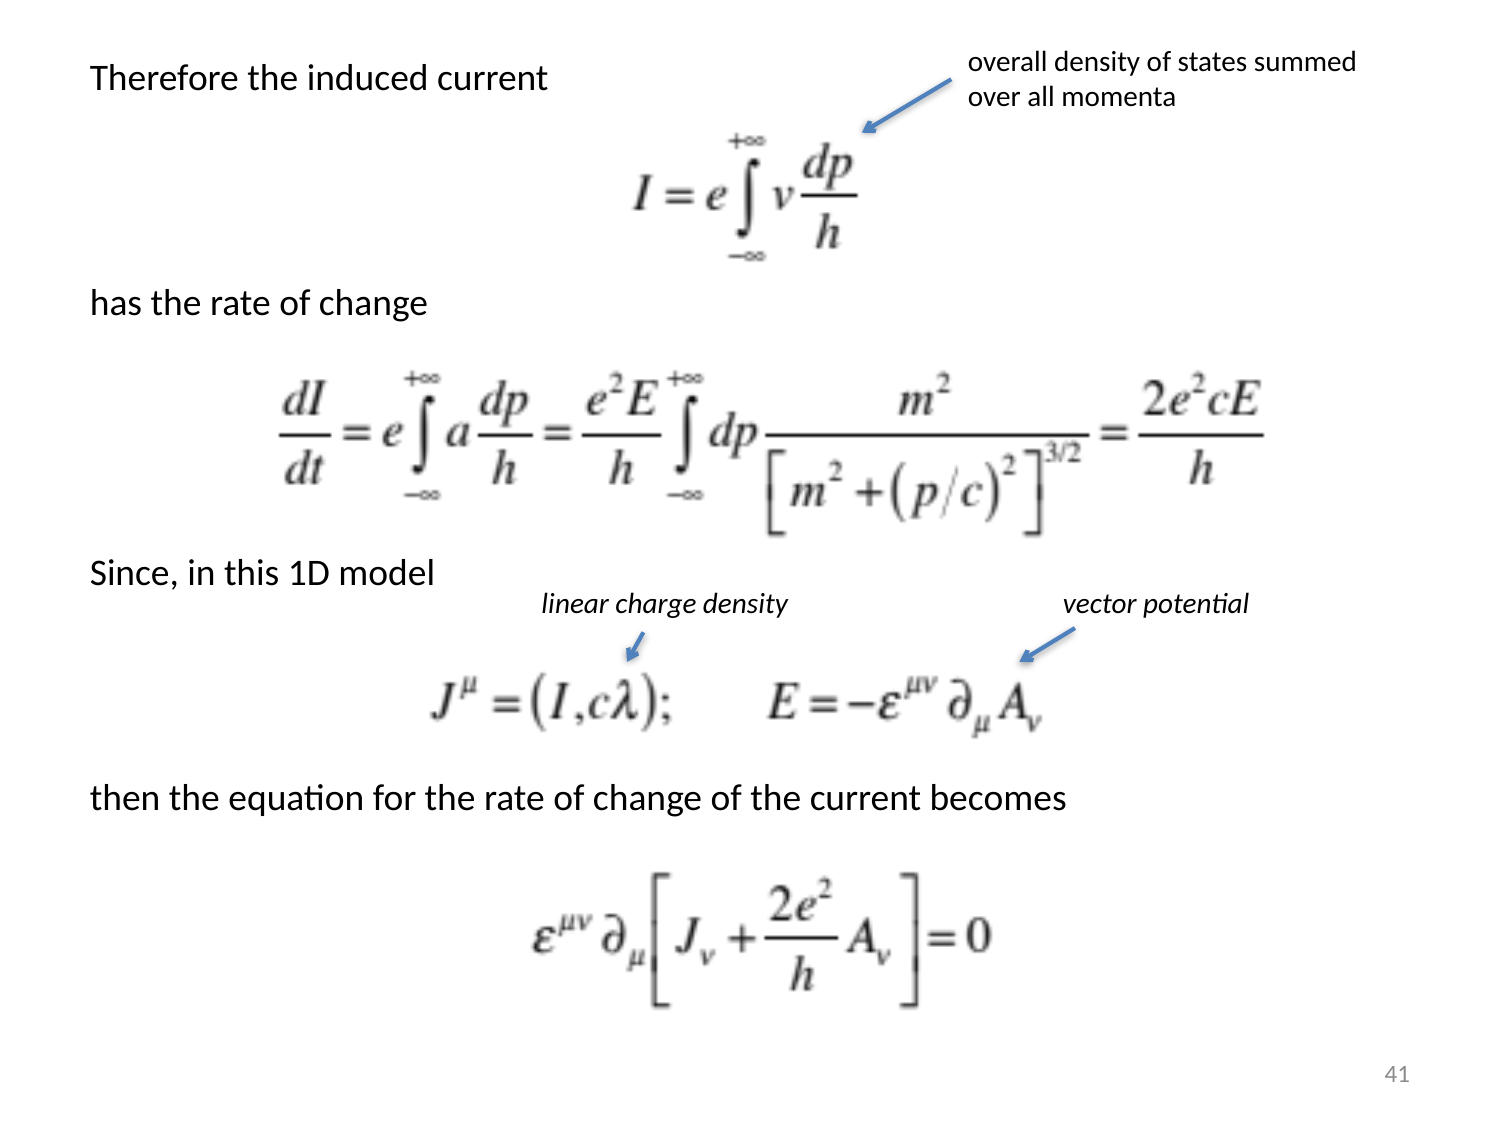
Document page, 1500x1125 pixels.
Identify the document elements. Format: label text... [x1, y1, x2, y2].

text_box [1019, 627, 1076, 663]
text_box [626, 118, 863, 269]
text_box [526, 860, 997, 1011]
text_box vector potential [1048, 577, 1377, 628]
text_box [424, 661, 1049, 743]
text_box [273, 356, 1271, 539]
slide_number 41 [1074, 1042, 1425, 1103]
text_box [861, 78, 952, 133]
text_box overall density of states summed over all momenta [953, 34, 1406, 120]
text_box Therefore the induced current has the rate of change Since, in this 1D model then the equation for the rate of change of the current becomes [74, 46, 1440, 916]
text_box linear charge density [526, 577, 885, 628]
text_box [626, 632, 644, 663]
